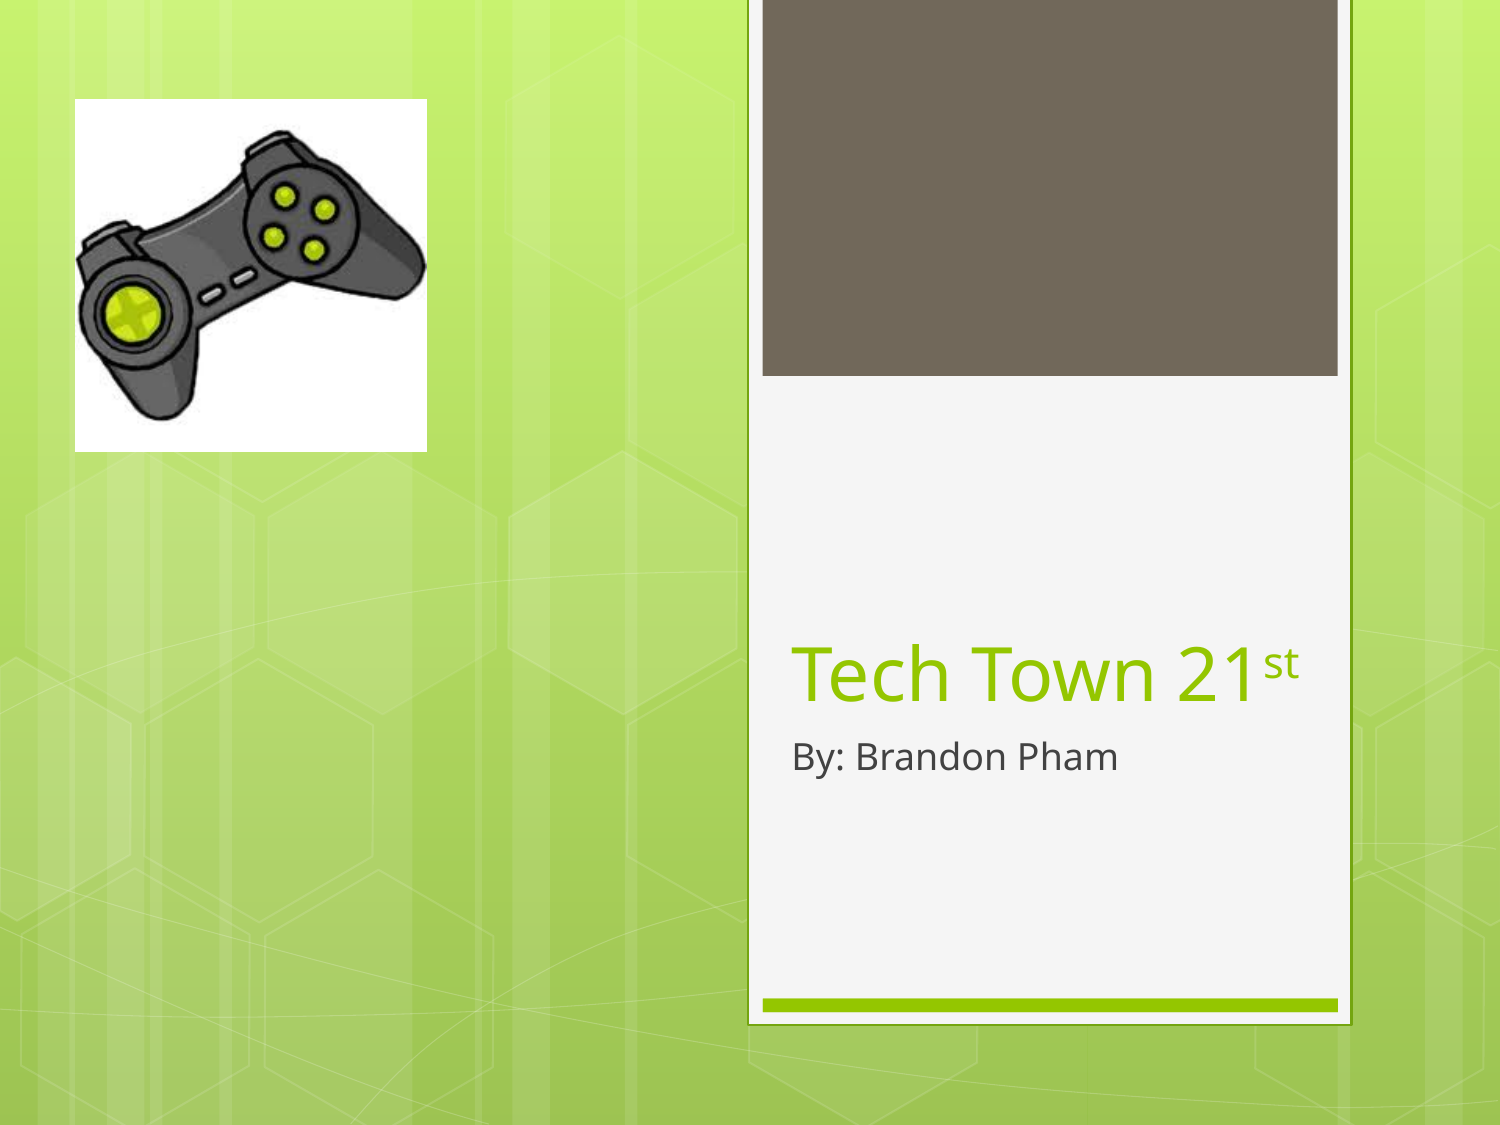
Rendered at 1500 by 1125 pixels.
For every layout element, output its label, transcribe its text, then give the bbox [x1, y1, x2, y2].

picture [74, 99, 427, 452]
title Tech Town 21st [776, 444, 1320, 724]
subtitle By: Brandon Pham [776, 725, 1320, 933]
